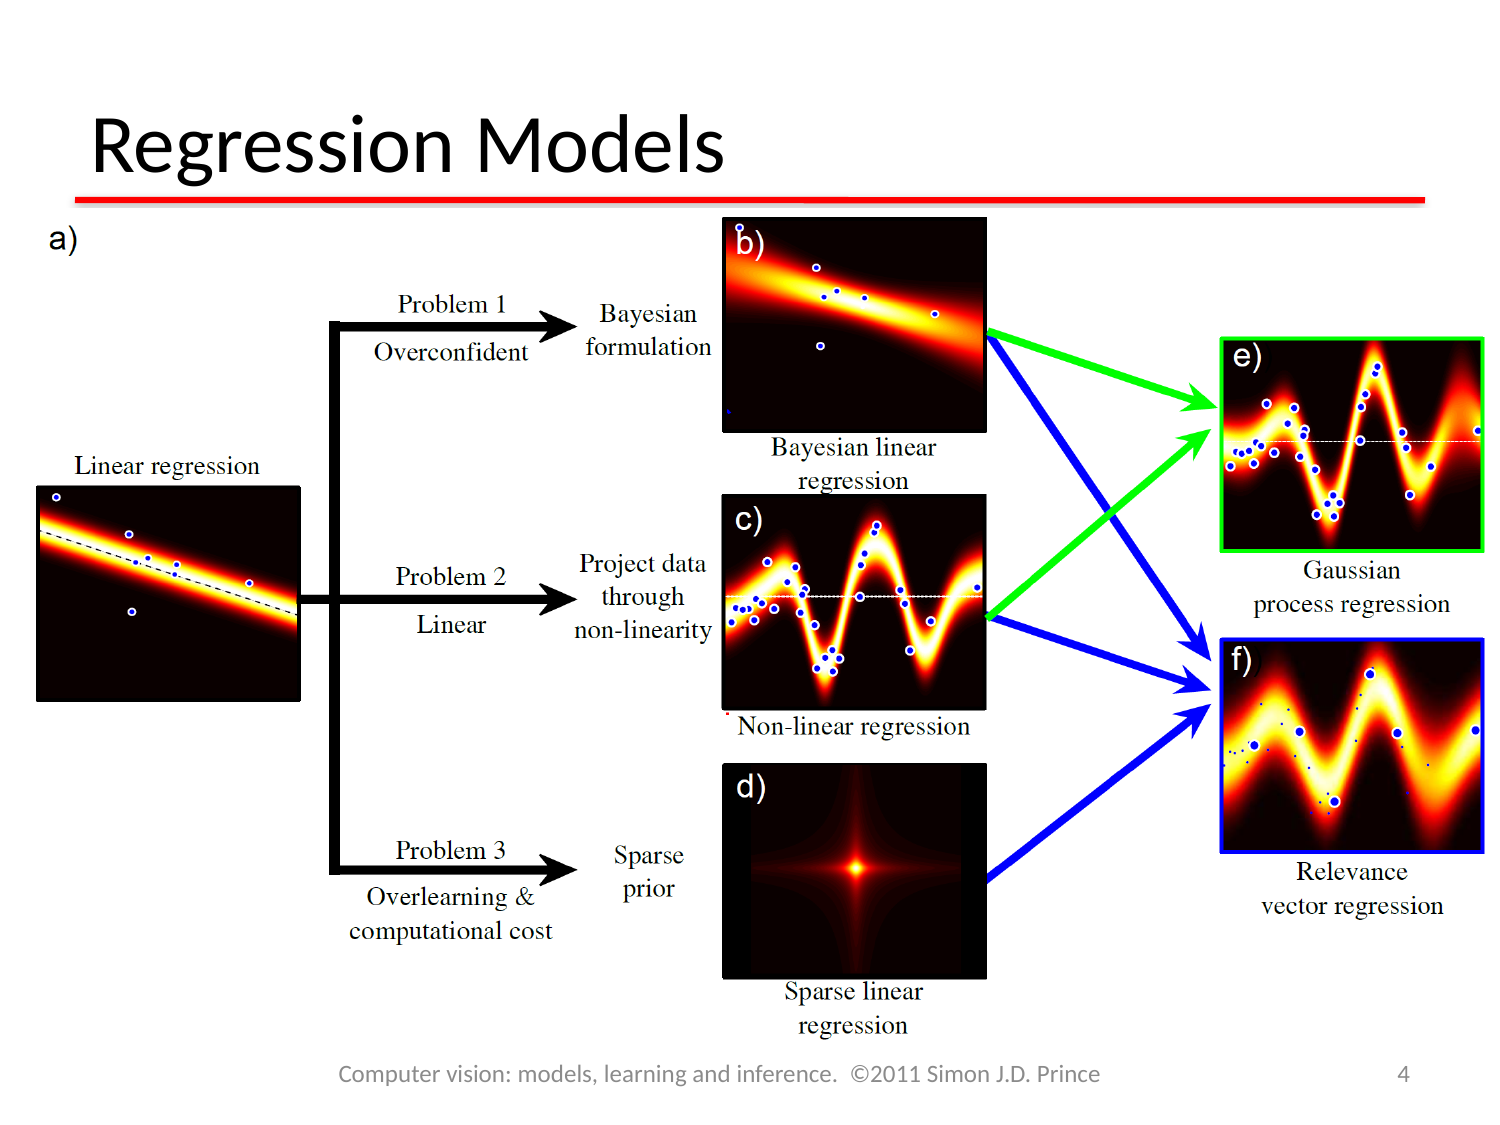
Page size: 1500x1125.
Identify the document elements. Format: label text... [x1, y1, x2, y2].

picture [17, 207, 1500, 1053]
text_box 4 [1140, 1063, 1425, 1103]
text_box Computer vision: models, learning and inference. ©2011 Simon J.D. Prince [301, 1063, 1140, 1103]
title Regression Models [75, 45, 1425, 206]
